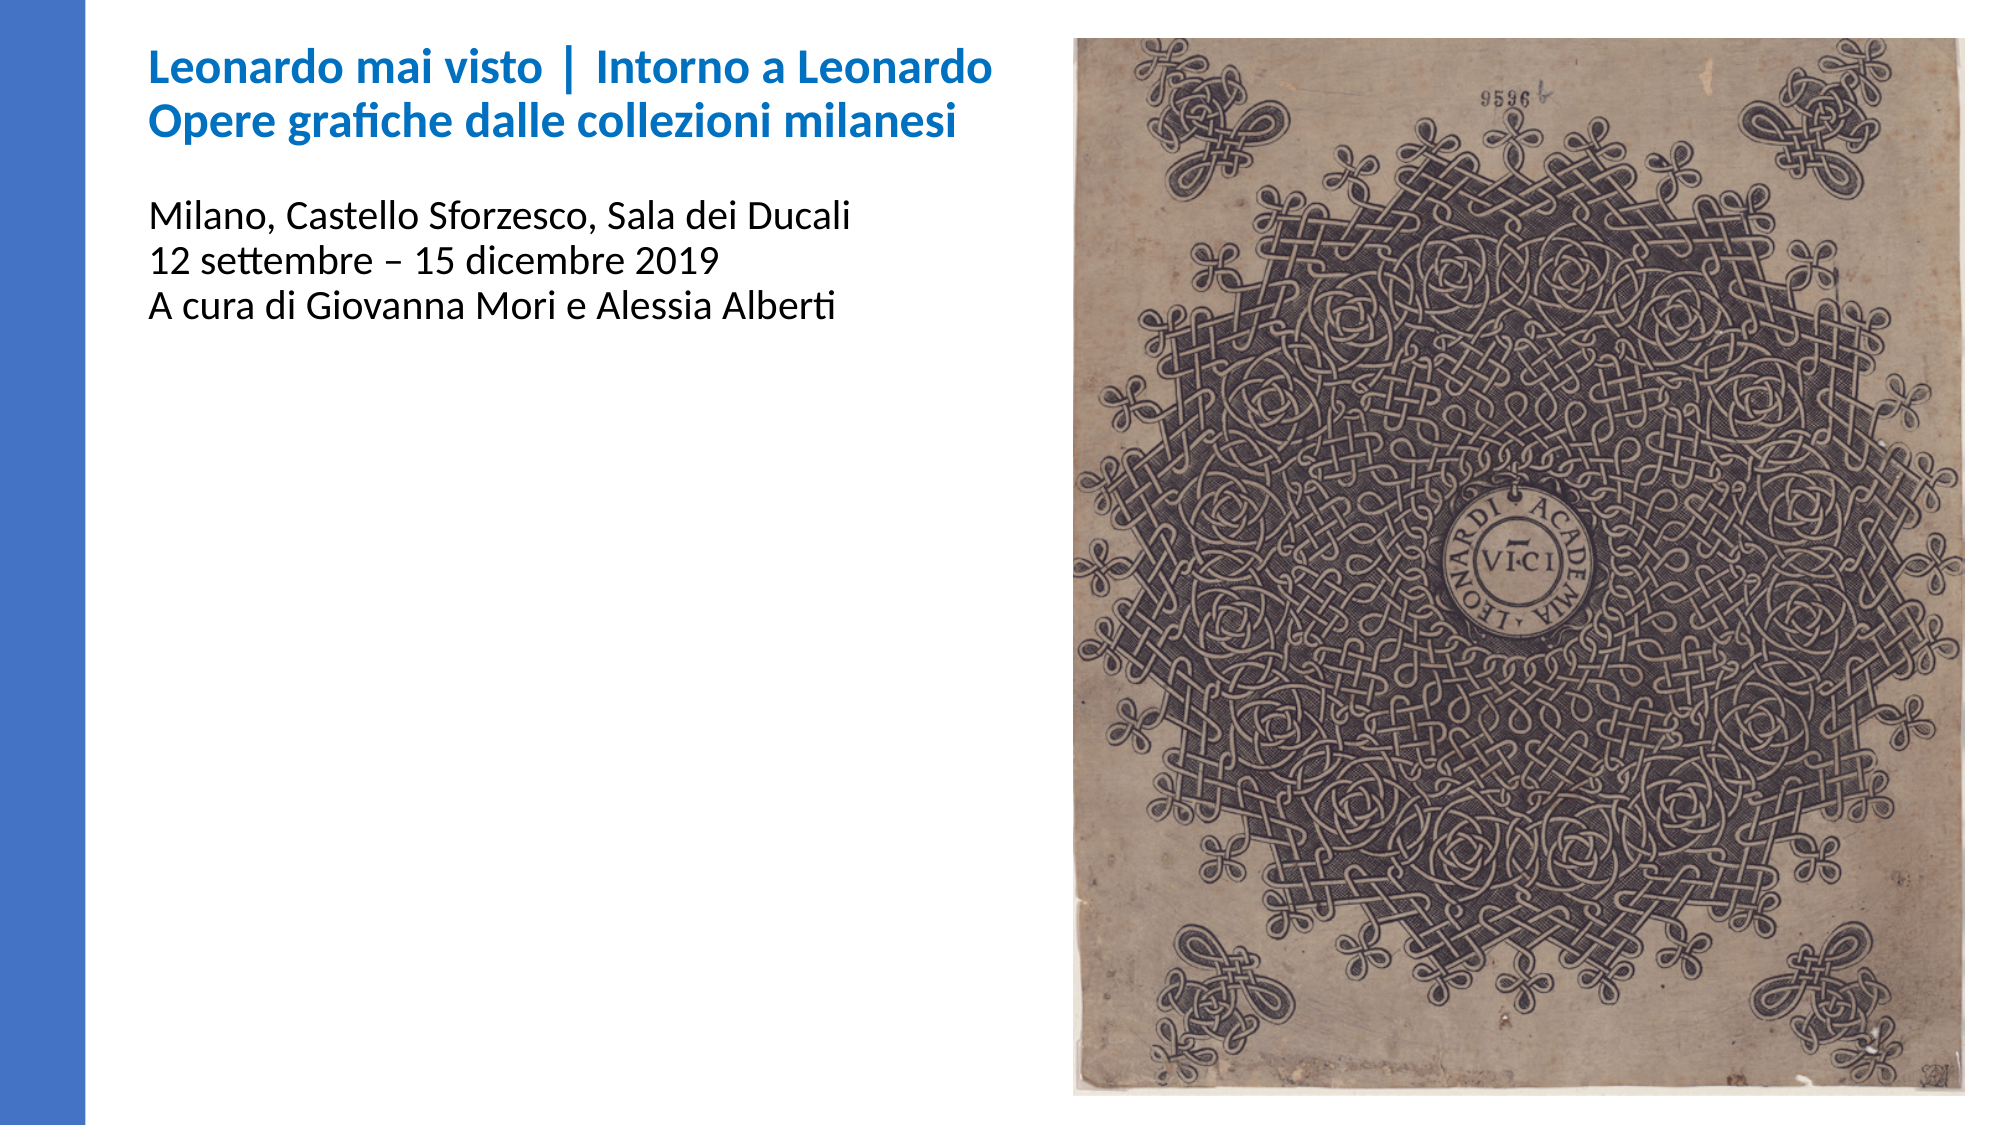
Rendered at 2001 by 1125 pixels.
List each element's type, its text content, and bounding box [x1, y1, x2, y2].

text_box [0, 0, 86, 1125]
title Leonardo mai visto | Intorno a Leonardo Opere grafiche dalle collezioni milanesi Milano, Castello Sforzesco, Sala dei Ducali 12 settembre – 15 dicembre 2019 A cura di Giovanna Mori e Alessia Alberti [133, 35, 1046, 334]
picture [1072, 38, 1965, 1096]
